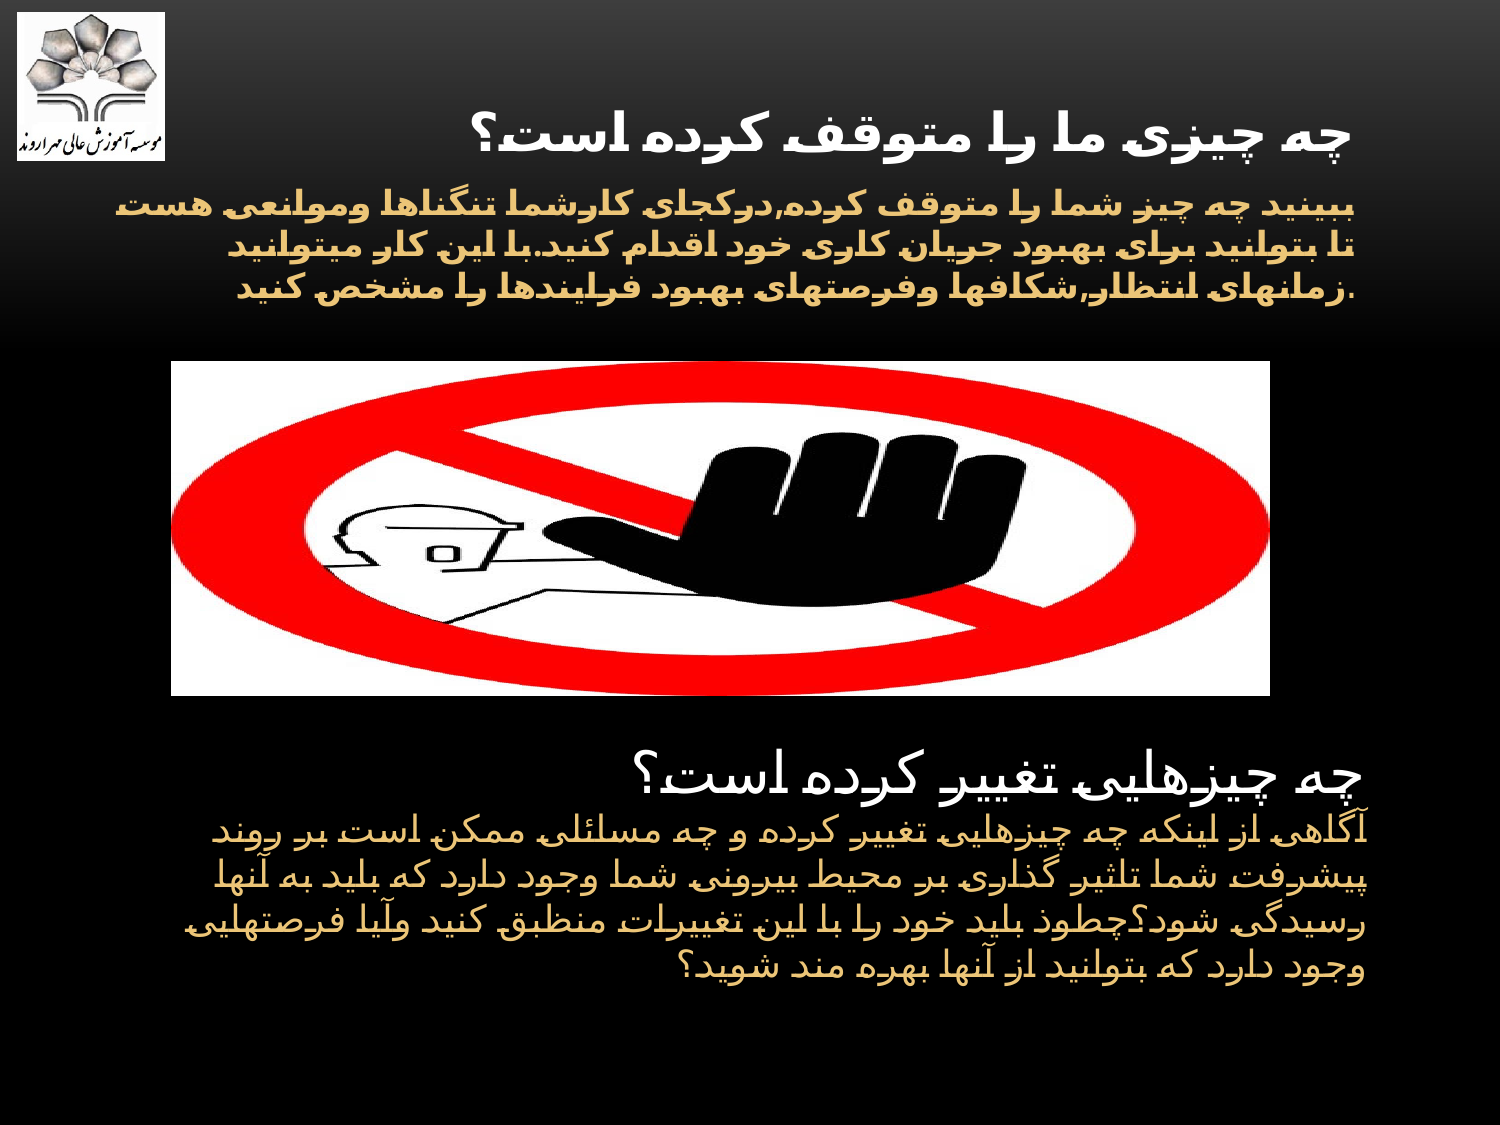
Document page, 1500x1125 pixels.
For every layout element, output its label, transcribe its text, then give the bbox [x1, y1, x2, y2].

picture [17, 12, 165, 162]
title چه چیزهایی تغییر کرده است؟ آگاهی از اینکه چه چیزهایی تغییر کرده و چه مسائلی ممکن است بر روند پیشرفت شما تاثیر گذاری بر محیط بیرونی شما وجود دارد که باید به آنها رسیدگی شود؟چطوذ باید خود را با این تغییرات منظبق کنید وآیا فرصتهایی وجود دارد که بتوانید از آنها بهره مند شوید؟ [88, 727, 1382, 1024]
picture [170, 361, 1270, 696]
list چه چیزی ما را متوقف کرده است؟ ببینید چه چیز شما را متوقف کرده,درکجای کارشما تنگناها وموانعی هست تا بتوانید برای بهبود جریان کاری خود اقدام کنید.با این کار میتوانید زمانهای انتظار,شکافها وفرصتهای بهبود فرایندها را مشخص کنید. [76, 66, 1371, 313]
